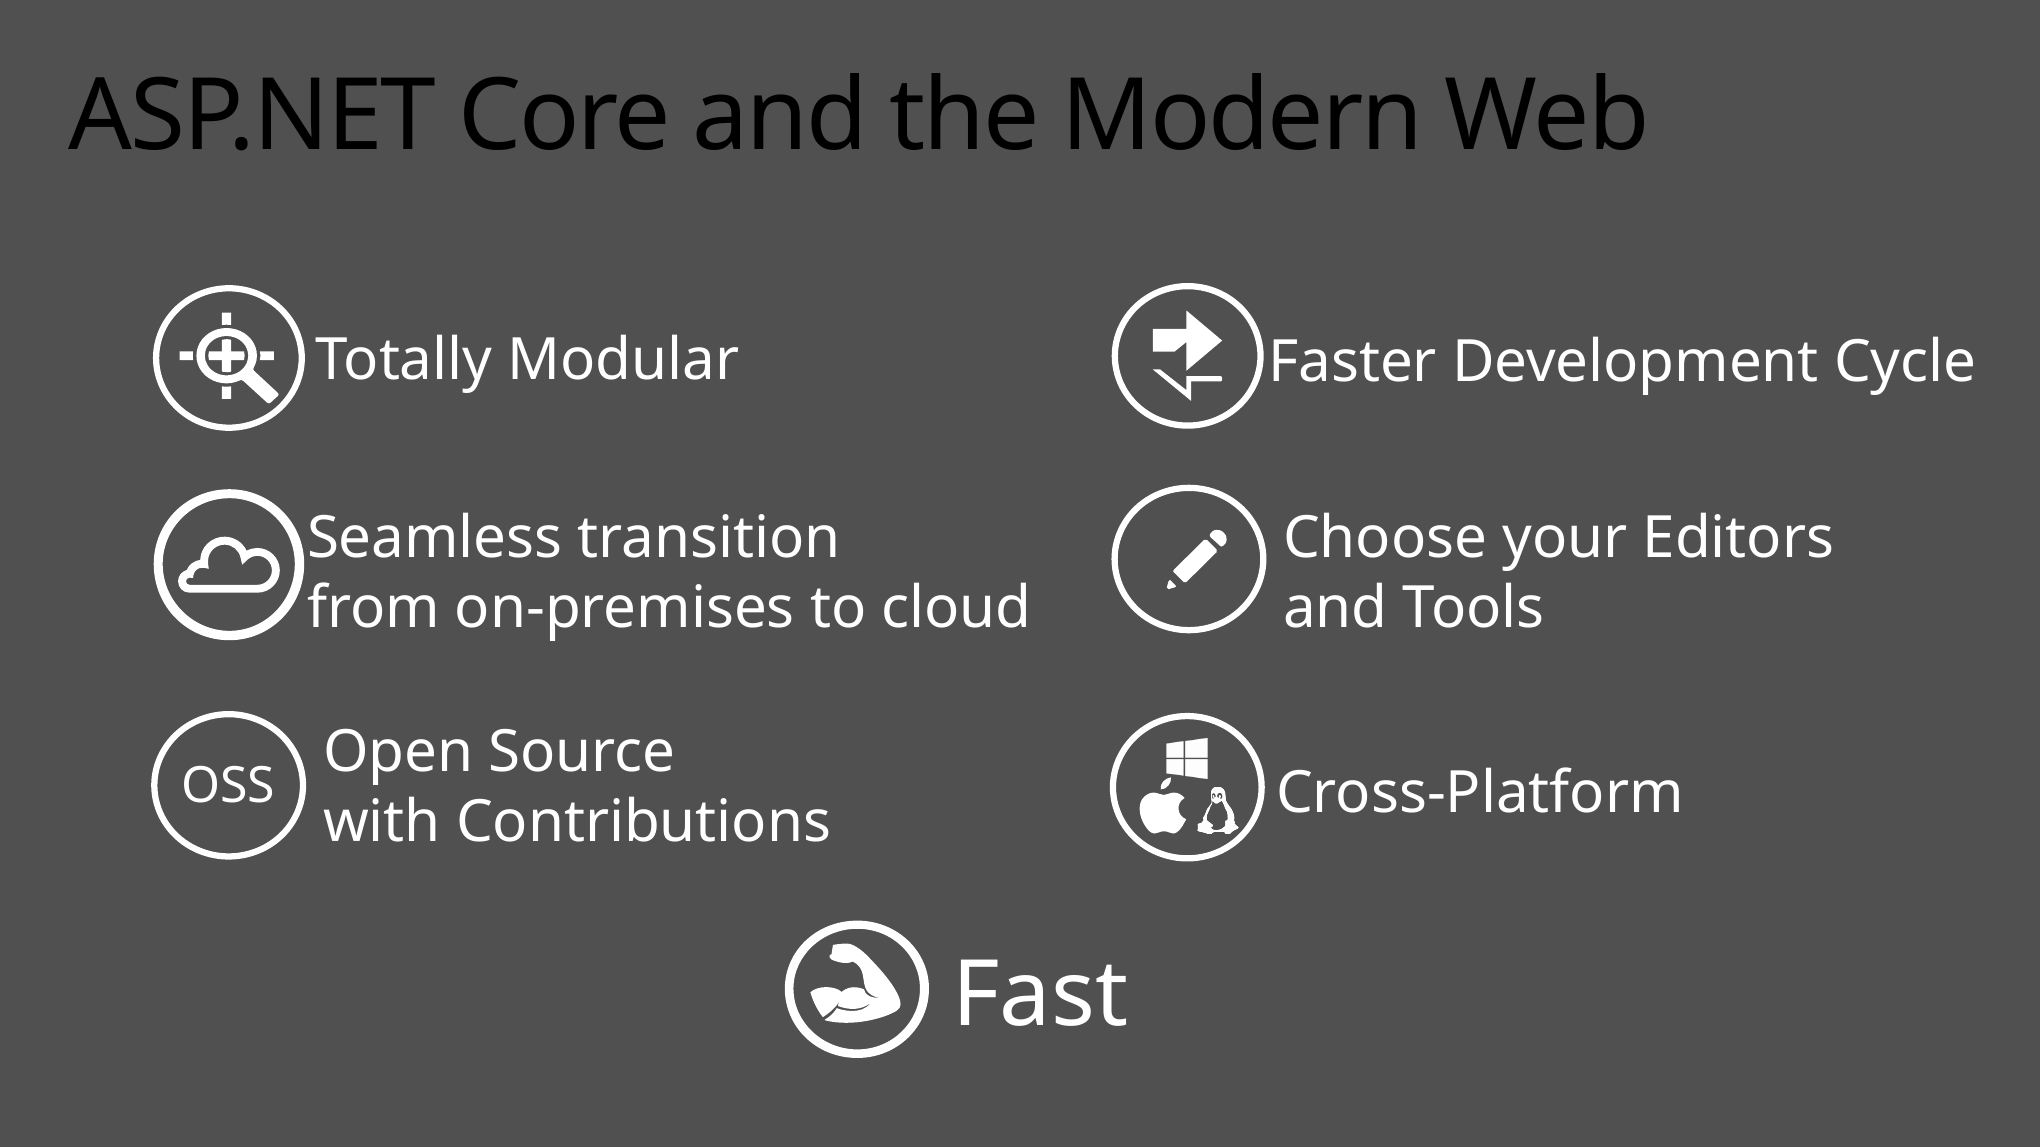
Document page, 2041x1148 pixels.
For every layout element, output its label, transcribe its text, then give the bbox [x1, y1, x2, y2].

text_box Totally Modular [302, 313, 755, 399]
text_box Choose your Editors and Tools [1268, 491, 1865, 647]
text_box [155, 287, 302, 428]
text_box Open Source with Contributions [308, 706, 846, 861]
text_box [784, 920, 929, 1058]
text_box Fast [937, 926, 1144, 1052]
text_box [1114, 487, 1264, 631]
title ASP.NET Core and the Modern Web [45, 48, 1996, 199]
text_box [810, 943, 901, 1023]
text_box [154, 713, 304, 857]
text_box Cross-Platform [1262, 747, 1699, 832]
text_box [1114, 285, 1261, 426]
text_box Faster Development Cycle [1261, 316, 1991, 401]
text_box Seamless transition from on-premises to cloud [292, 491, 1047, 647]
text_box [1112, 715, 1262, 859]
text_box [153, 489, 305, 641]
